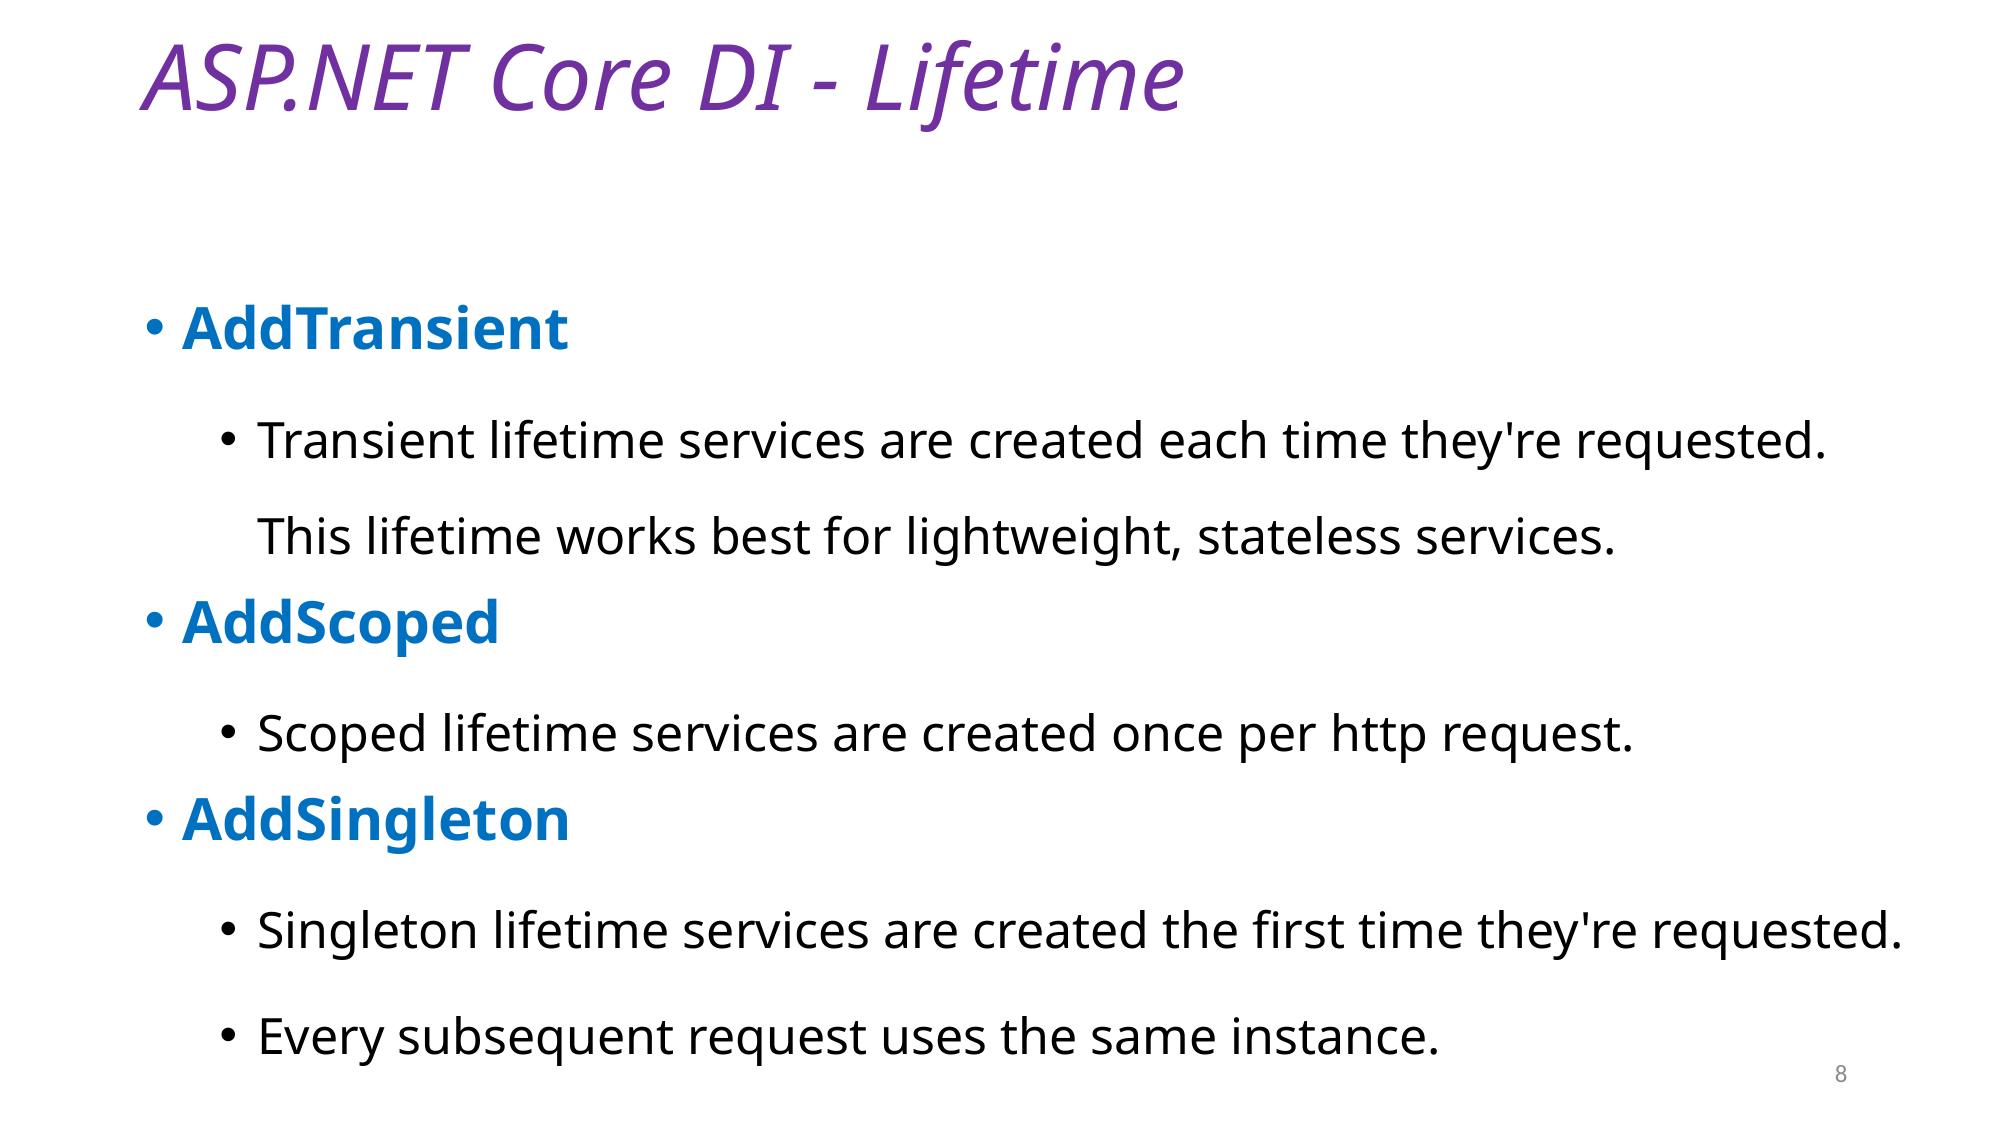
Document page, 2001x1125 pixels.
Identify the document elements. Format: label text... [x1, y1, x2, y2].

slide_number 8 [1412, 1042, 1863, 1103]
title ASP.NET Core DI - Lifetime [129, 18, 1855, 143]
list AddTransient Transient lifetime services are created each time they're requested. This lifetime works best for lightweight, stateless services. AddScoped Scoped lifetime services are created once per http request. AddSingleton Singleton lifetime services are created the first time they're requested. Every subsequent request uses the same instance. [129, 291, 1940, 1073]
